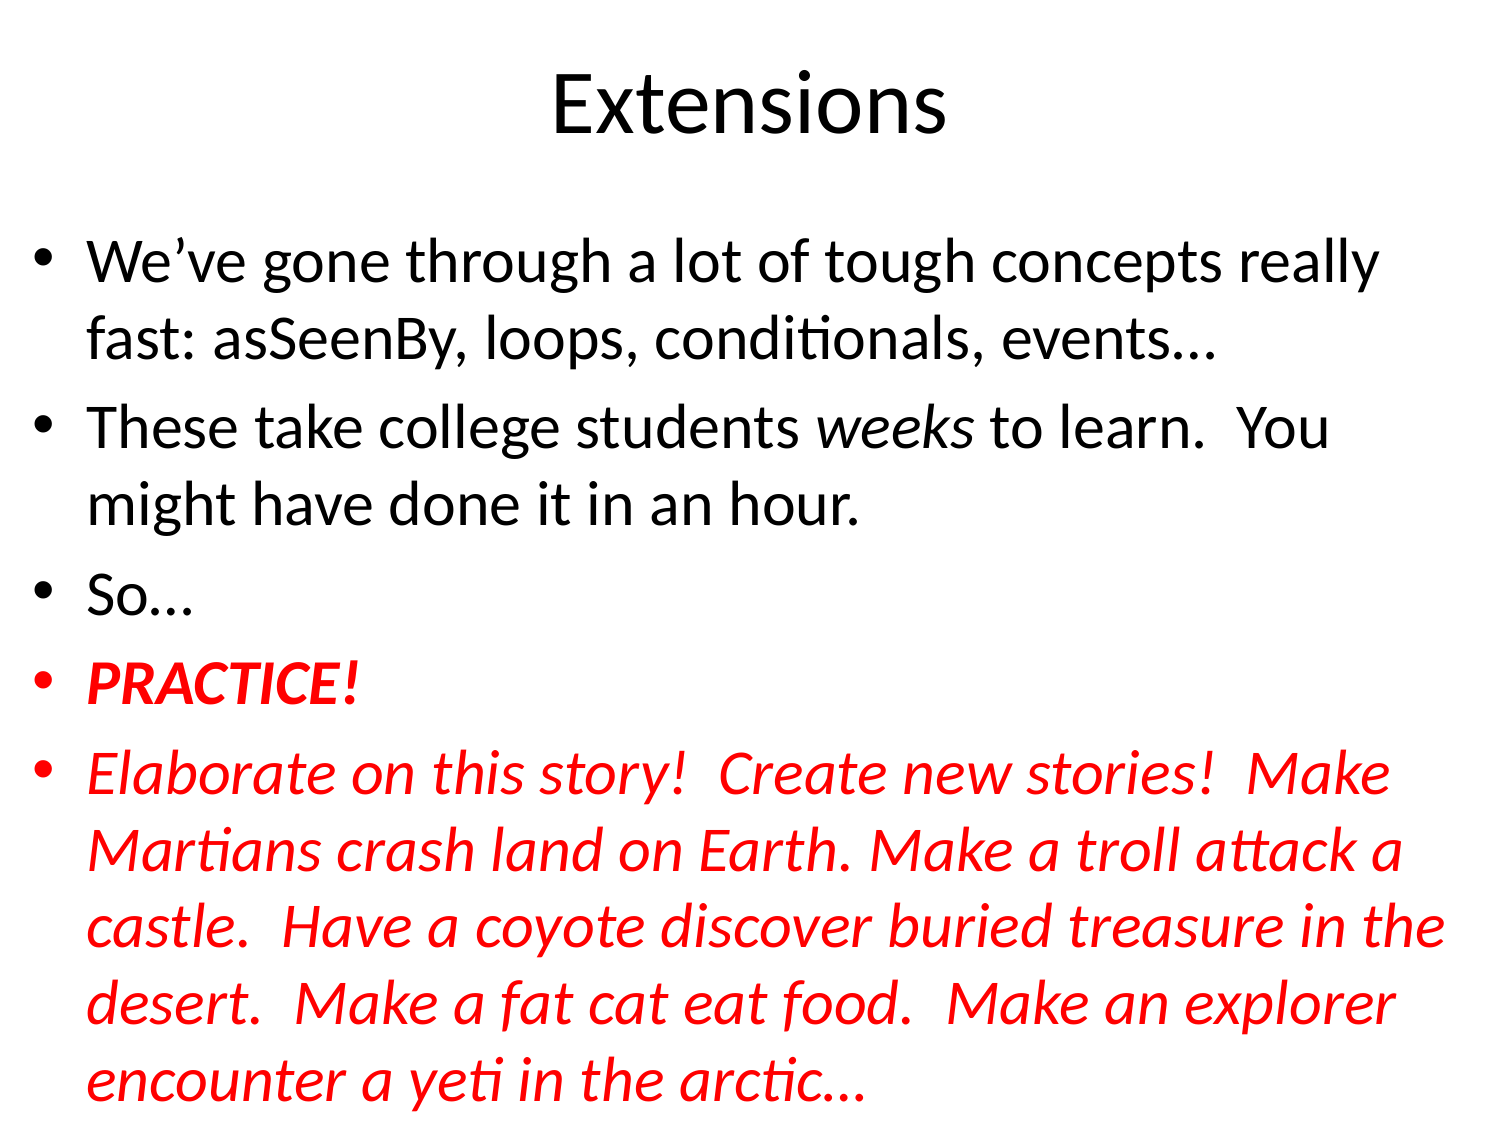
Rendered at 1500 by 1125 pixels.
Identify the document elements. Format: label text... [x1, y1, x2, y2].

title Extensions [75, 3, 1425, 191]
list We’ve gone through a lot of tough concepts really fast: asSeenBy, loops, conditionals, events… These take college students weeks to learn. You might have done it in an hour. So… PRACTICE! Elaborate on this story! Create new stories! Make Martians crash land on Earth. Make a troll attack a castle. Have a coyote discover buried treasure in the desert. Make a fat cat eat food. Make an explorer encounter a yeti in the arctic… [17, 211, 1471, 1125]
